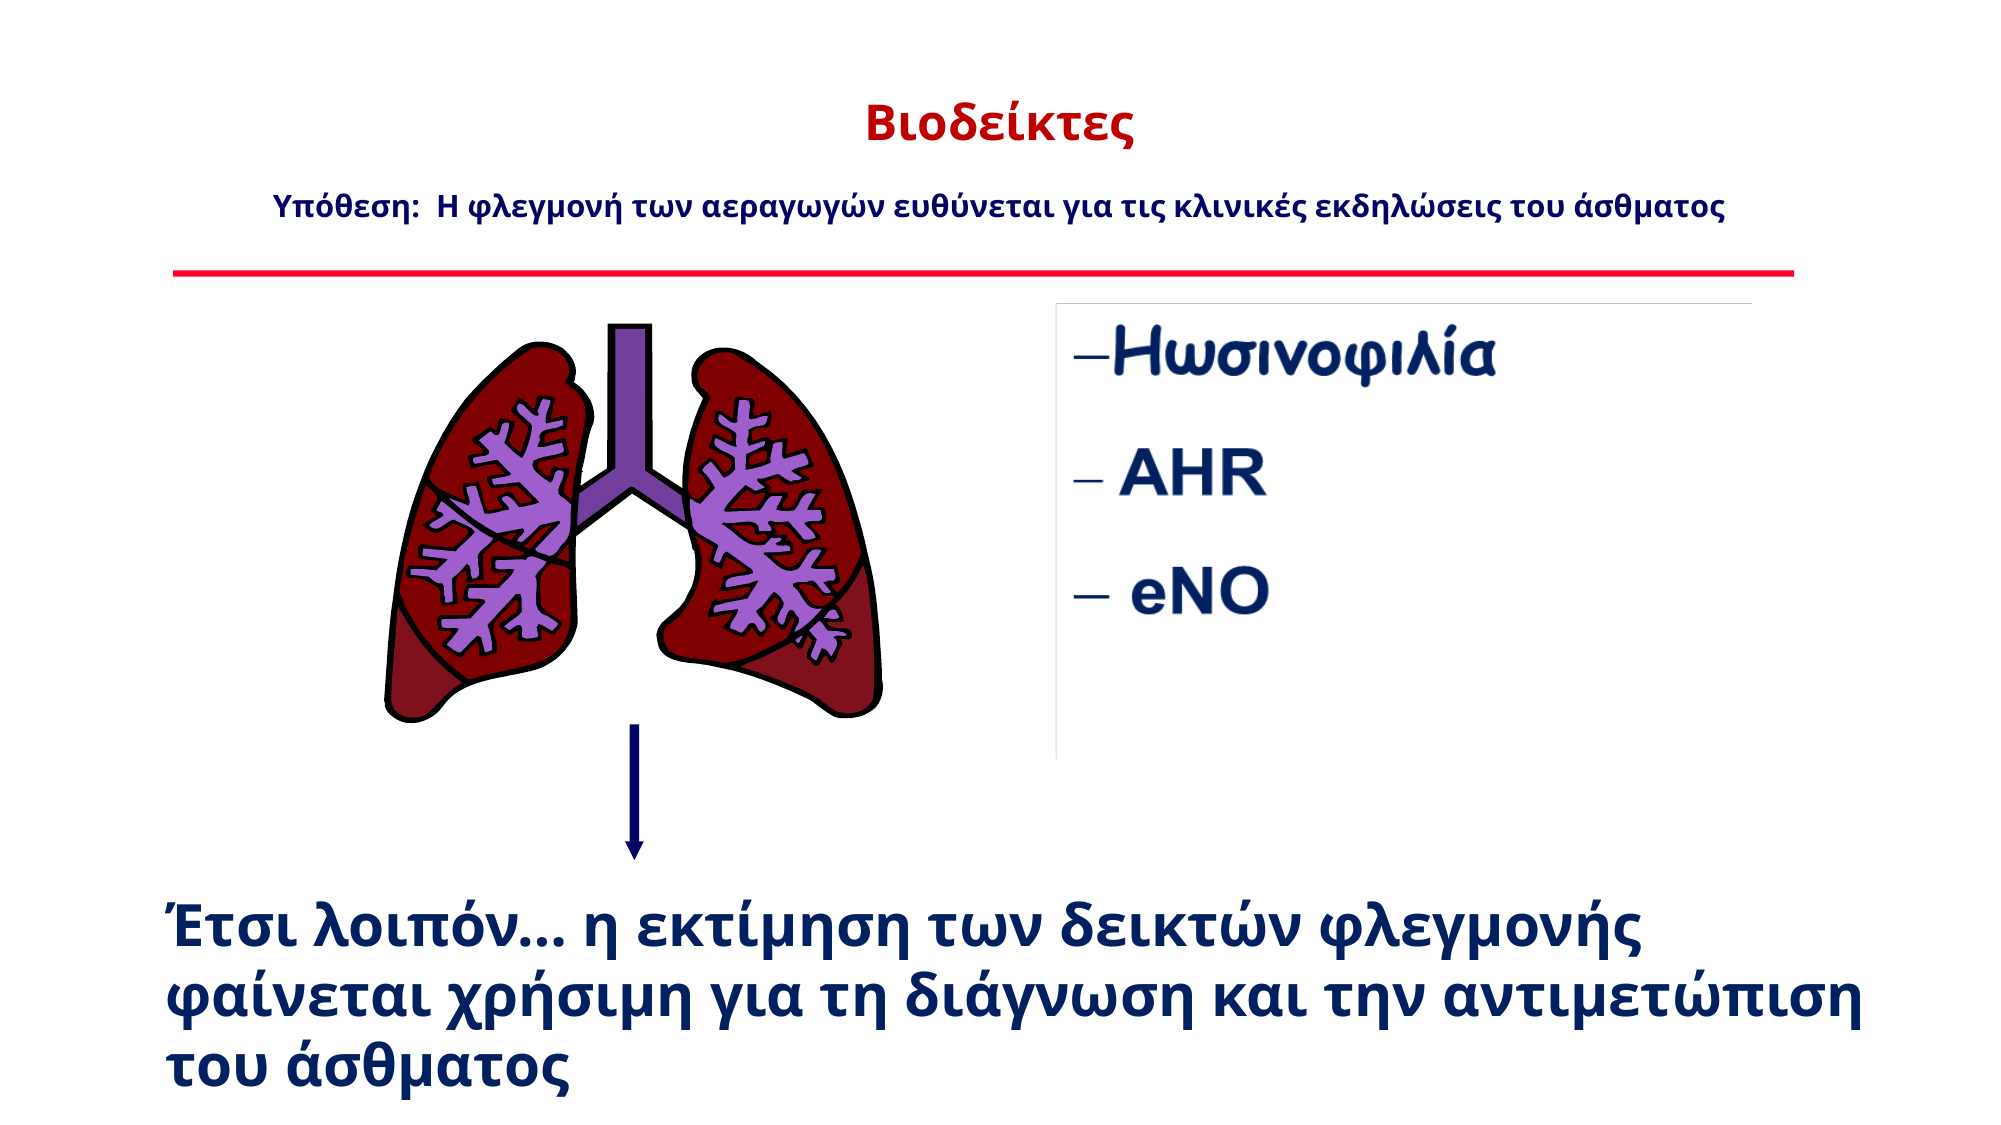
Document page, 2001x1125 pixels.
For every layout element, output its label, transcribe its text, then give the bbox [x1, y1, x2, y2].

title Βιοδείκτες Υπόθεση: Η φλεγμονή των αεραγωγών ευθύνεται για τις κλινικές εκδηλώσεις του άσθματος [90, 90, 1910, 232]
picture [1030, 289, 1752, 759]
text_box Έτσι λοιπόν… η εκτίμηση των δεικτών φλεγμονής φαίνεται χρήσιμη για τη διάγνωση και την αντιμετώπιση του άσθματος [151, 881, 1910, 1106]
text_box [630, 725, 639, 861]
picture [384, 323, 885, 725]
